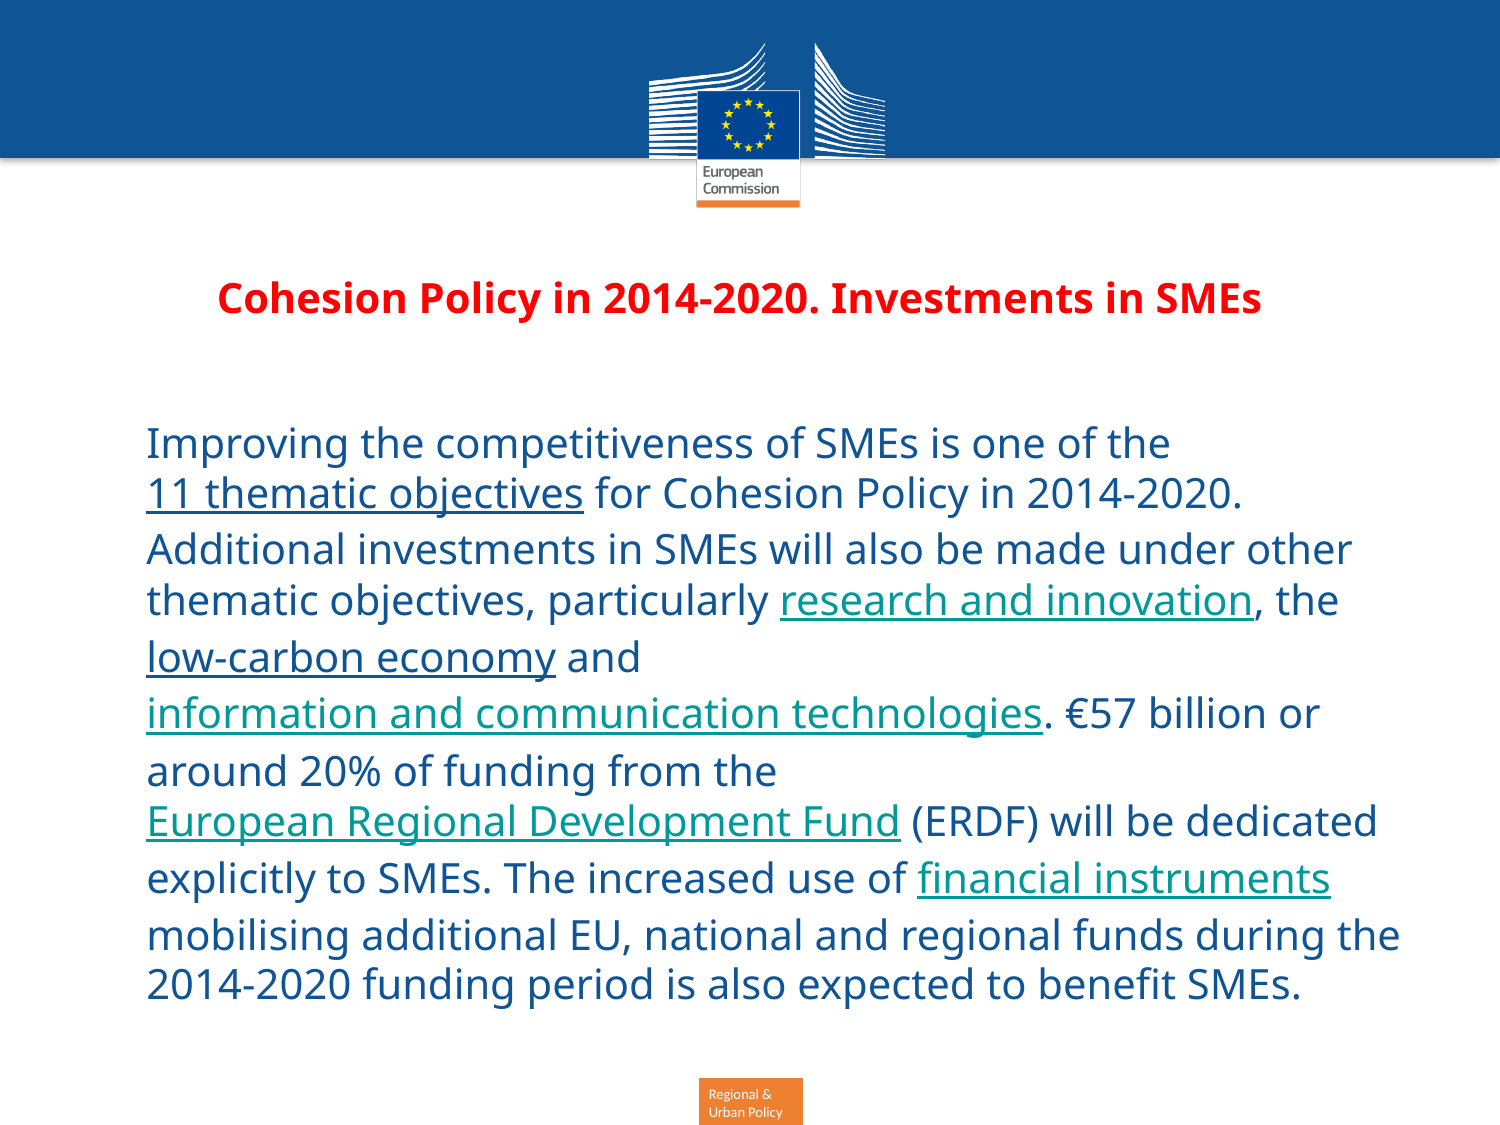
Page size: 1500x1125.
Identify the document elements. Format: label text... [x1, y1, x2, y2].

list Improving the competitiveness of SMEs is one of the 11 thematic objectives for Cohesion Policy in 2014-2020. Additional investments in SMEs will also be made under other thematic objectives, particularly research and innovation, the low-carbon economy and information and communication technologies. €57 billion or around 20% of funding from the European Regional Development Fund (ERDF) will be dedicated explicitly to SMEs. The increased use of financial instruments mobilising additional EU, national and regional funds during the 2014-2020 funding period is also expected to benefit SMEs. [75, 408, 1425, 988]
title Cohesion Policy in 2014-2020. Investments in SMEs [64, 219, 1415, 374]
picture [649, 42, 885, 208]
